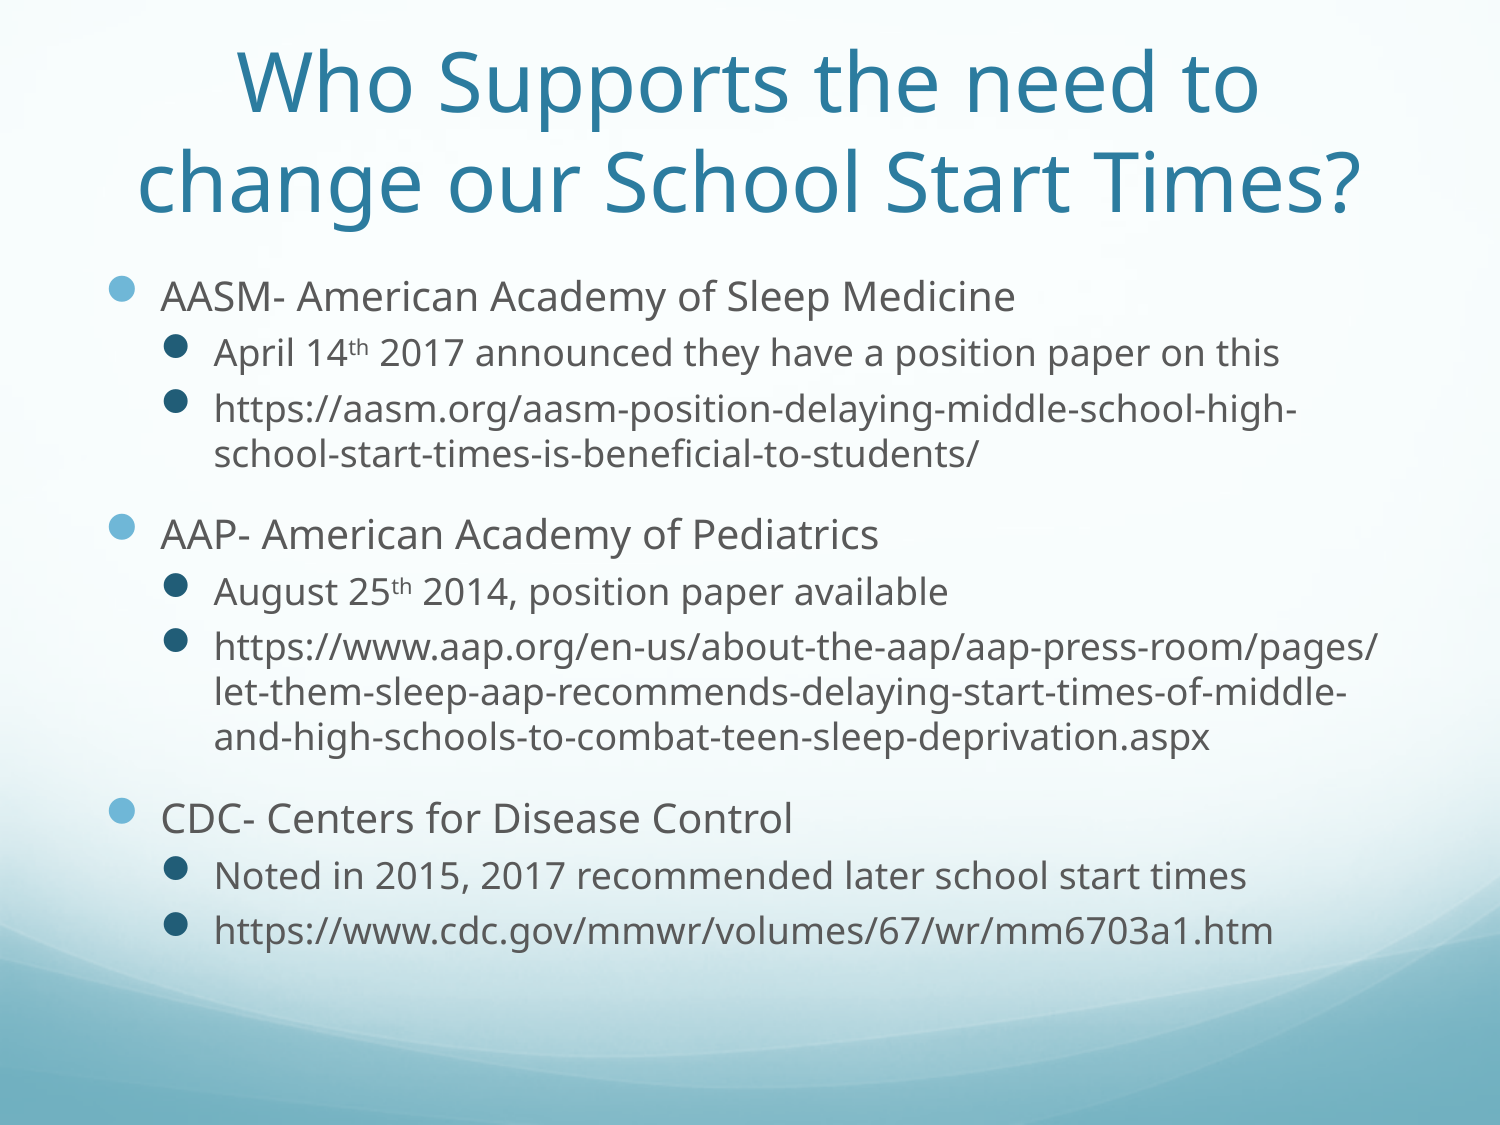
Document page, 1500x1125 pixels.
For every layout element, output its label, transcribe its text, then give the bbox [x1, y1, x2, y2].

list AASM- American Academy of Sleep Medicine April 14th 2017 announced they have a position paper on this https://aasm.org/aasm-position-delaying-middle-school-high-school-start-times-is-beneficial-to-students/ AAP- American Academy of Pediatrics August 25th 2014, position paper available https://www.aap.org/en-us/about-the-aap/aap-press-room/pages/let-them-sleep-aap-recommends-delaying-start-times-of-middle-and-high-schools-to-combat-teen-sleep-deprivation.aspx CDC- Centers for Disease Control Noted in 2015, 2017 recommended later school start times https://www.cdc.gov/mmwr/volumes/67/wr/mm6703a1.htm [90, 262, 1410, 975]
title Who Supports the need to change our School Start Times? [90, 17, 1410, 237]
